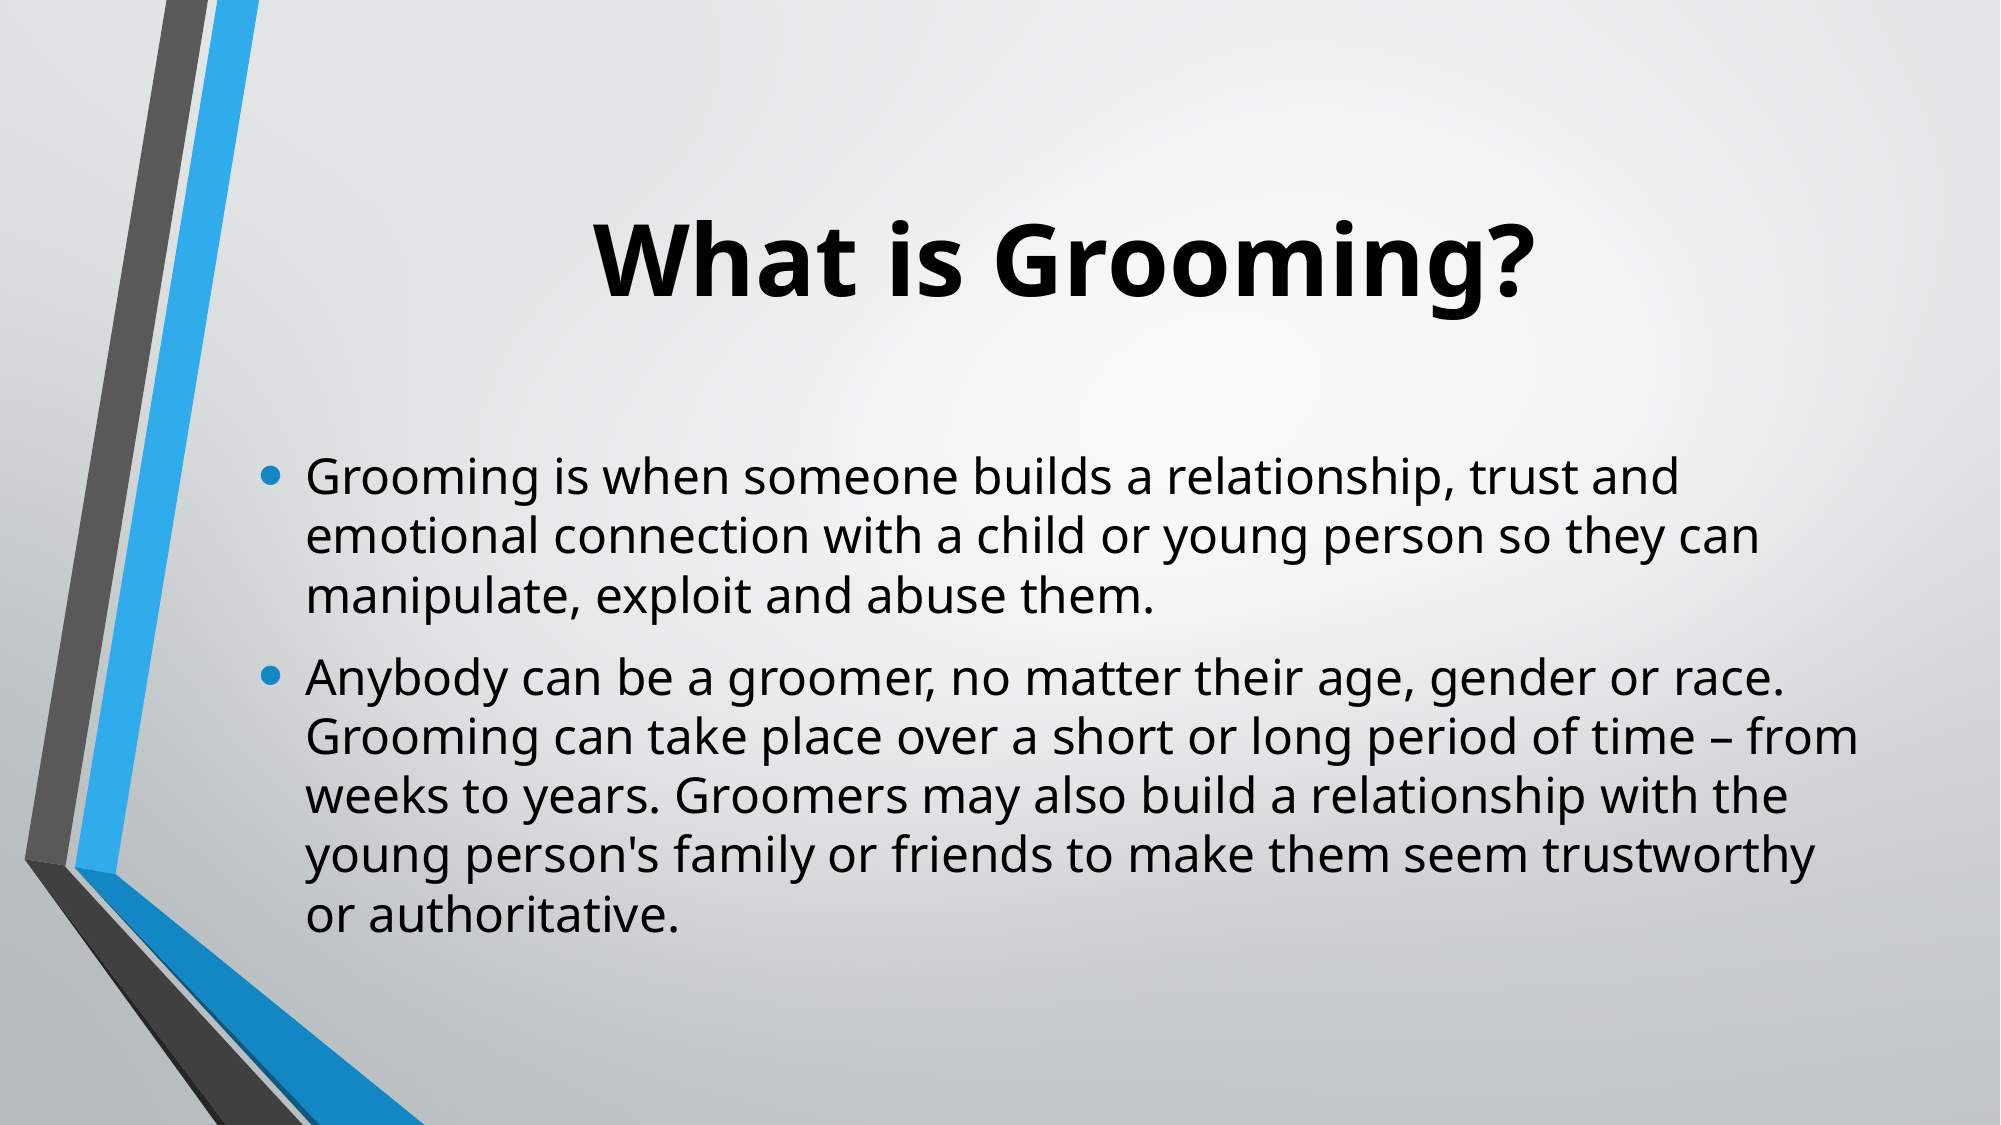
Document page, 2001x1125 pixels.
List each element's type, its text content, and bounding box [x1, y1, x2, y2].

list Grooming is when someone builds a relationship, trust and emotional connection with a child or young person so they can manipulate, exploit and abuse them. Anybody can be a groomer, no matter their age, gender or race. Grooming can take place over a short or long period of time – from weeks to years. Groomers may also build a relationship with the young person's family or friends to make them seem trustworthy or authoritative. [243, 437, 1887, 950]
title What is Grooming? [243, 112, 1887, 400]
